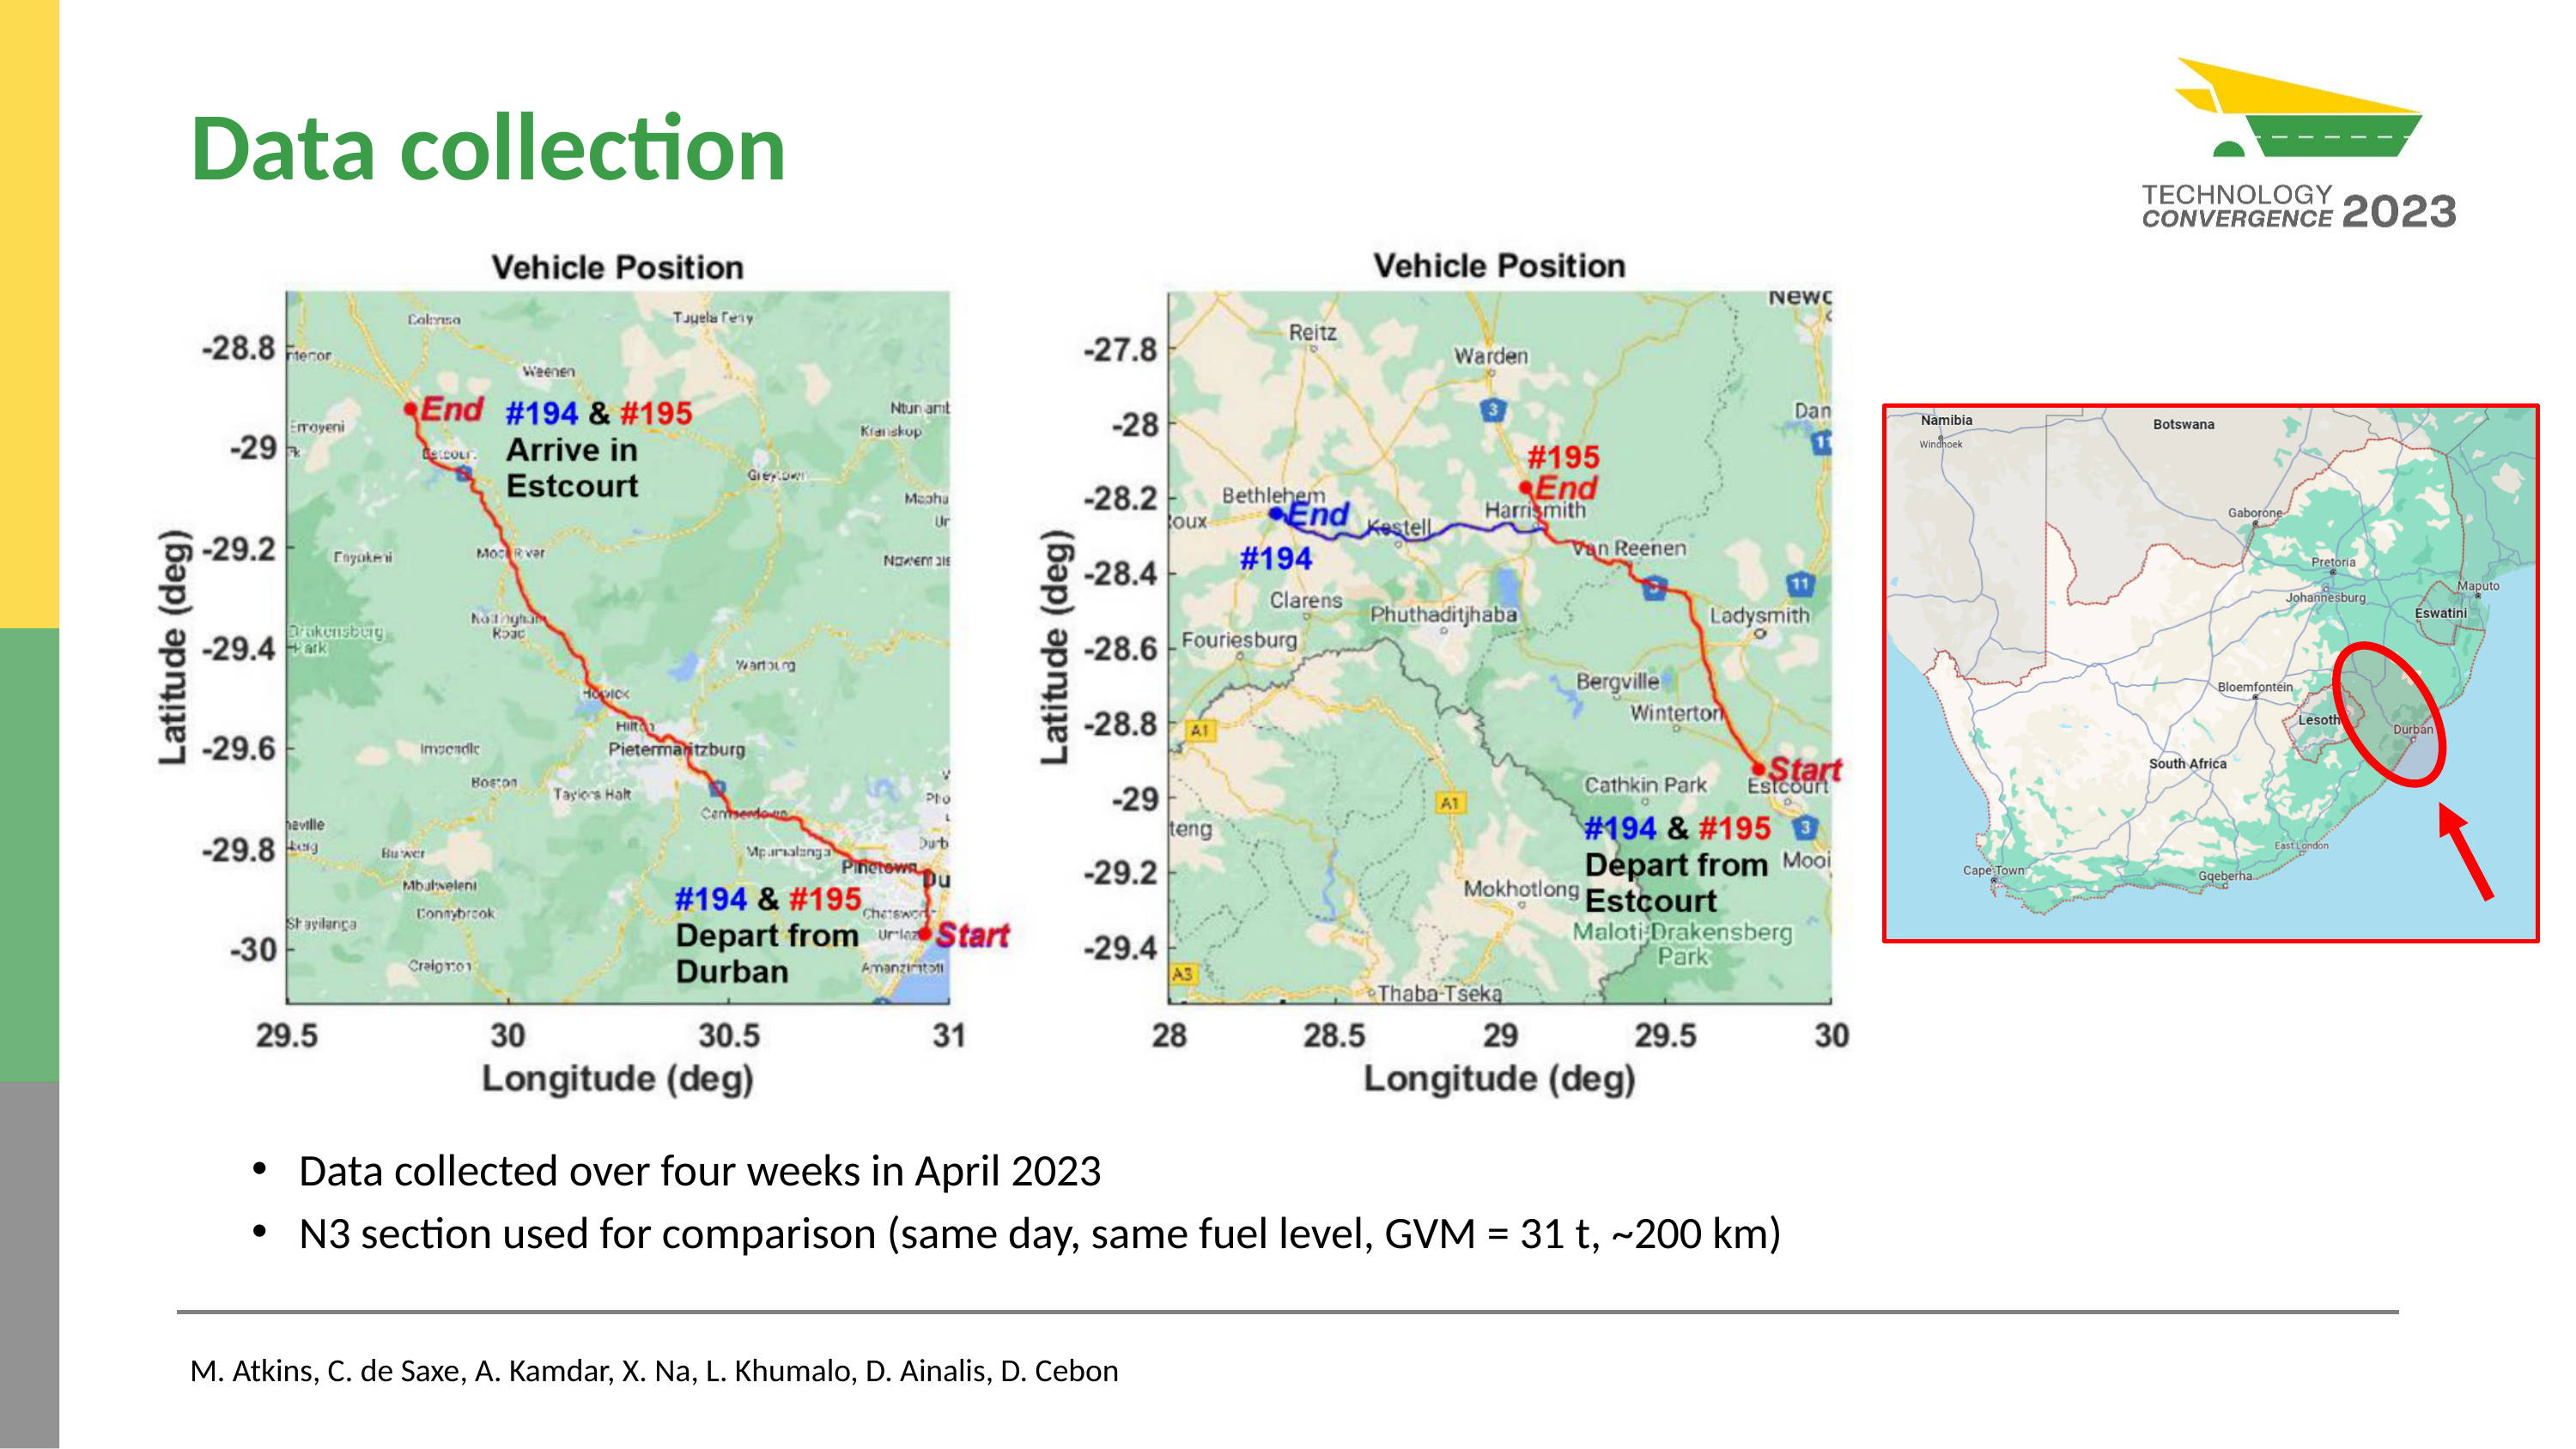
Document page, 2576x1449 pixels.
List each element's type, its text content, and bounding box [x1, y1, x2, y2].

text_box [2439, 801, 2490, 900]
title Data collection [177, 76, 1937, 329]
list M. Atkins, C. de Saxe, A. Kamdar, X. Na, L. Khumalo, D. Ainalis, D. Cebon [177, 1343, 1289, 1414]
list Data collected over four weeks in April 2023 N3 section used for comparison (same day, same fuel level, GVM = 31 t, ~200 km) [239, 1134, 1913, 1302]
picture [151, 227, 2537, 1100]
picture [2028, 0, 2576, 308]
